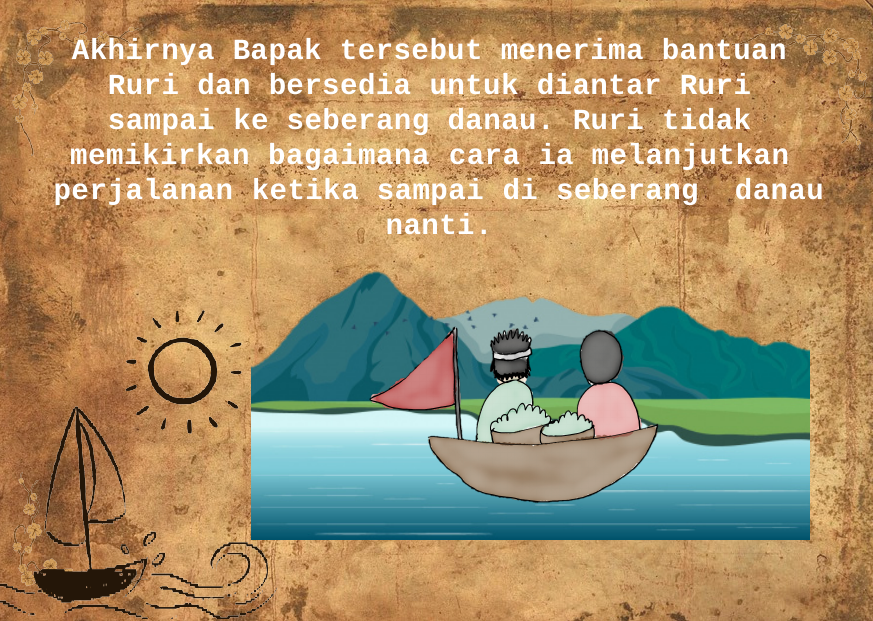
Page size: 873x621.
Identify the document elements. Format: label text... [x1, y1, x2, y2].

text_box Akhirnya Bapak tersebut menerima bantuan Ruri dan bersedia untuk diantar Ruri sampai ke seberang danau. Ruri tidak memikirkan bagaimana cara ia melanjutkan perjalanan ketika sampai di seberang danau nanti. [34, 23, 865, 248]
text_box [0, 310, 278, 619]
text_box [175, 311, 180, 322]
text_box [12, 20, 140, 156]
picture [0, 0, 873, 621]
